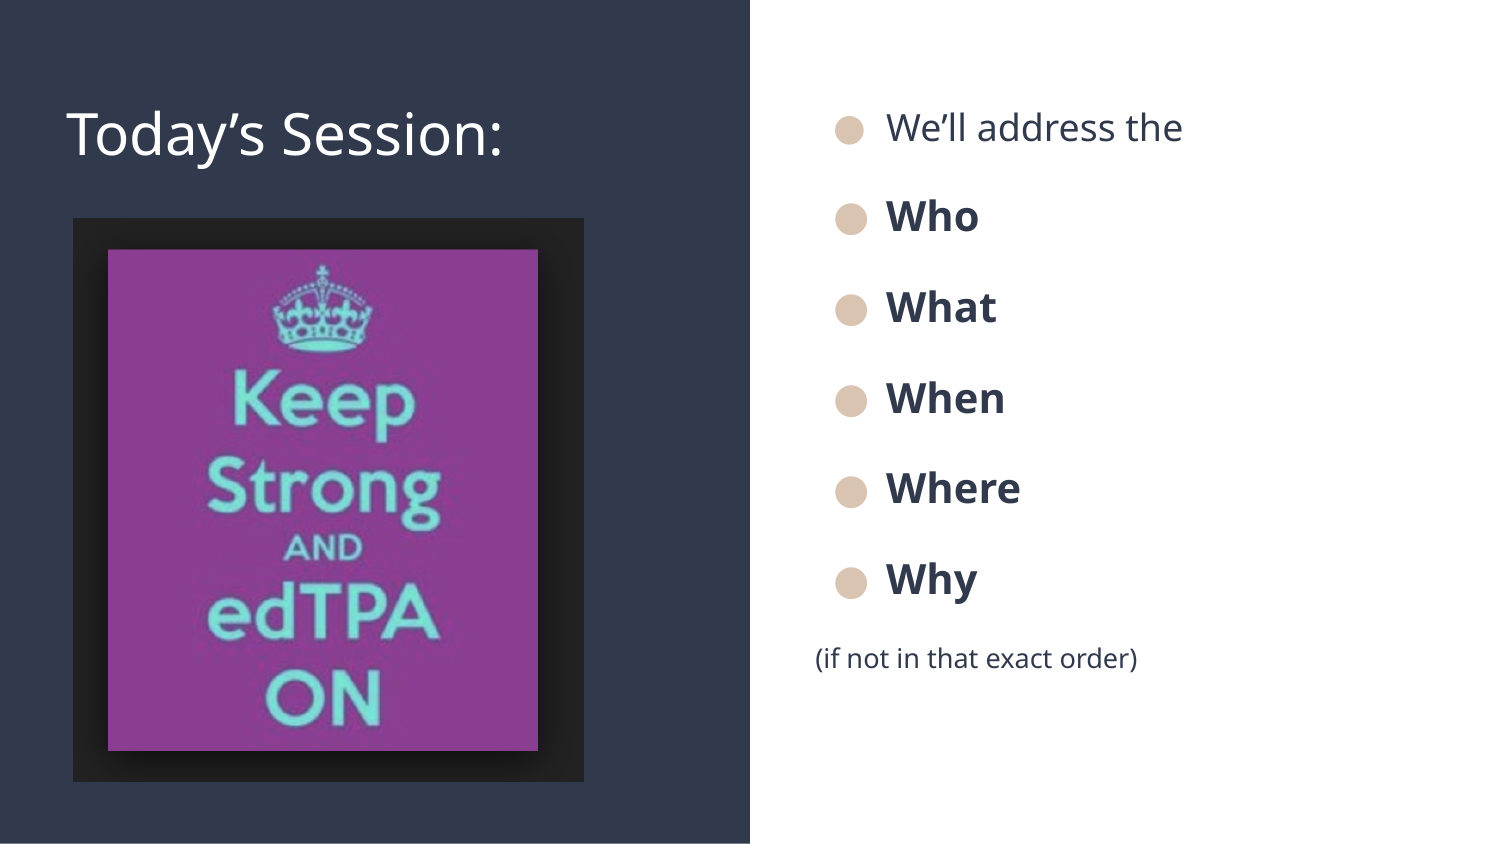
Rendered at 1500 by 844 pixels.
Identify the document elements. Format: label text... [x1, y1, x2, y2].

picture [72, 218, 585, 782]
title Today’s Session: [51, 82, 659, 419]
list We’ll address the Who What When Where Why (if not in that exact order) [800, 82, 1449, 757]
